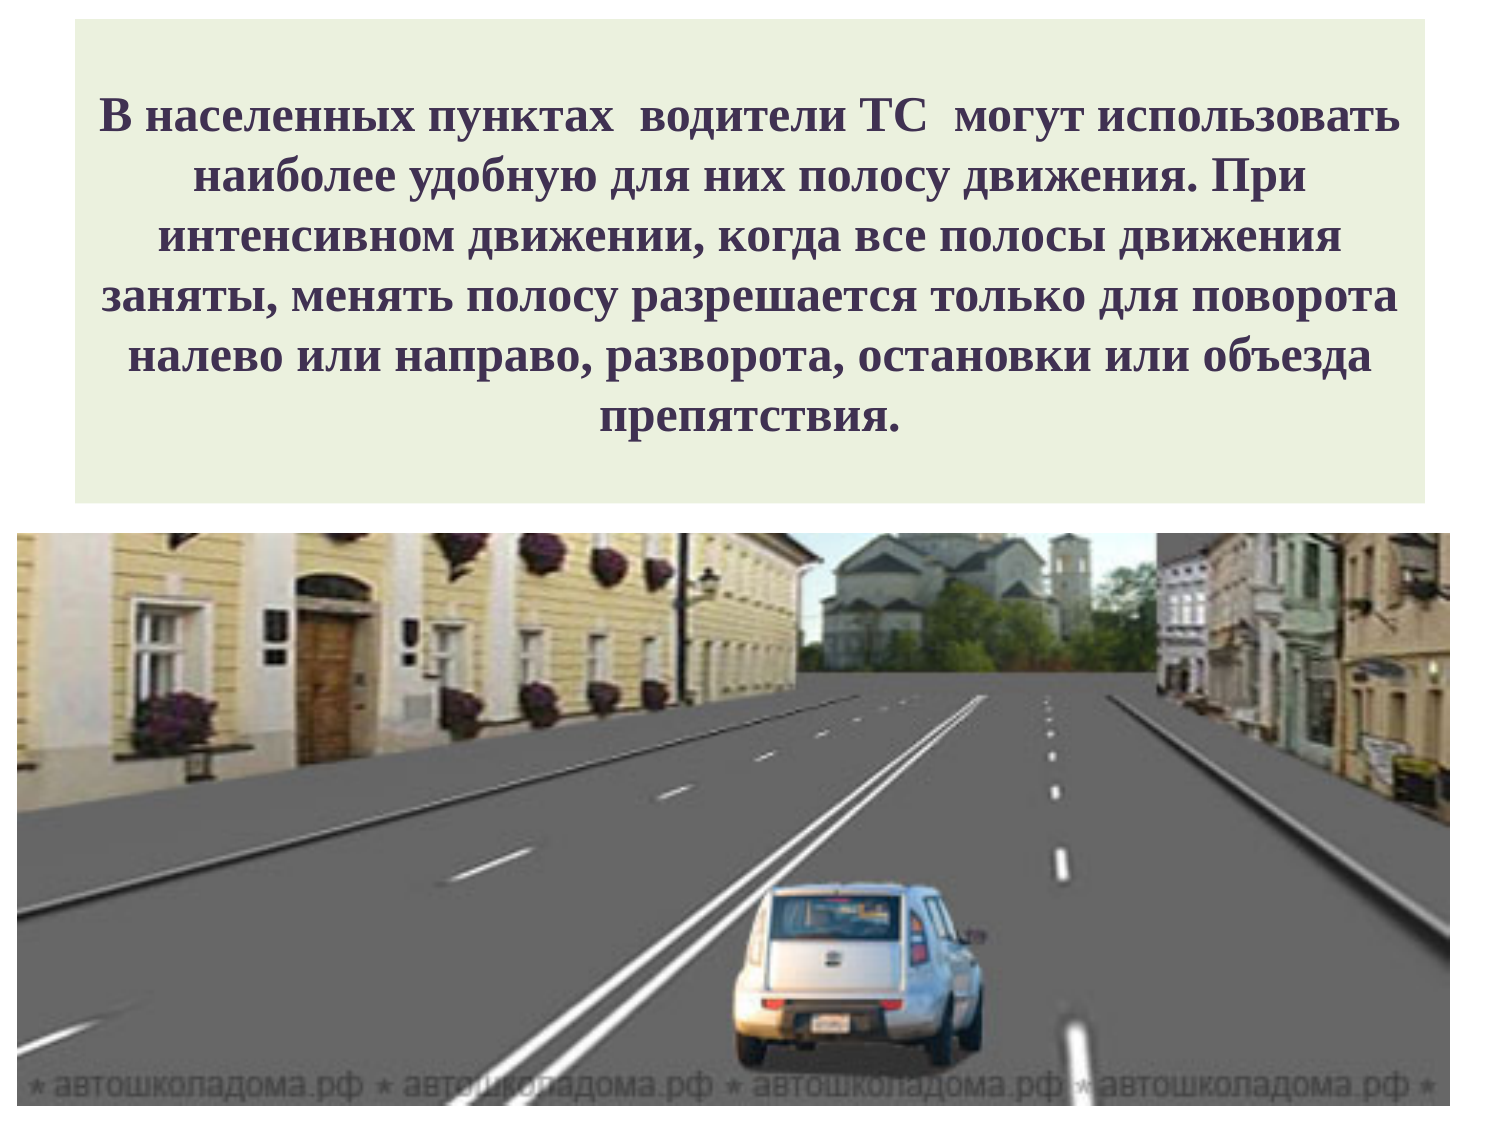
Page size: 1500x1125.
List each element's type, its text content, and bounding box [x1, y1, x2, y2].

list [17, 532, 1450, 1107]
title В населенных пунктах водители ТС могут использовать наиболее удобную для них полосу движения. При интенсивном движении, когда все полосы движения заняты, менять полосу разрешается только для поворота налево или направо, разворота, остановки или объезда препятствия. [75, 19, 1425, 504]
